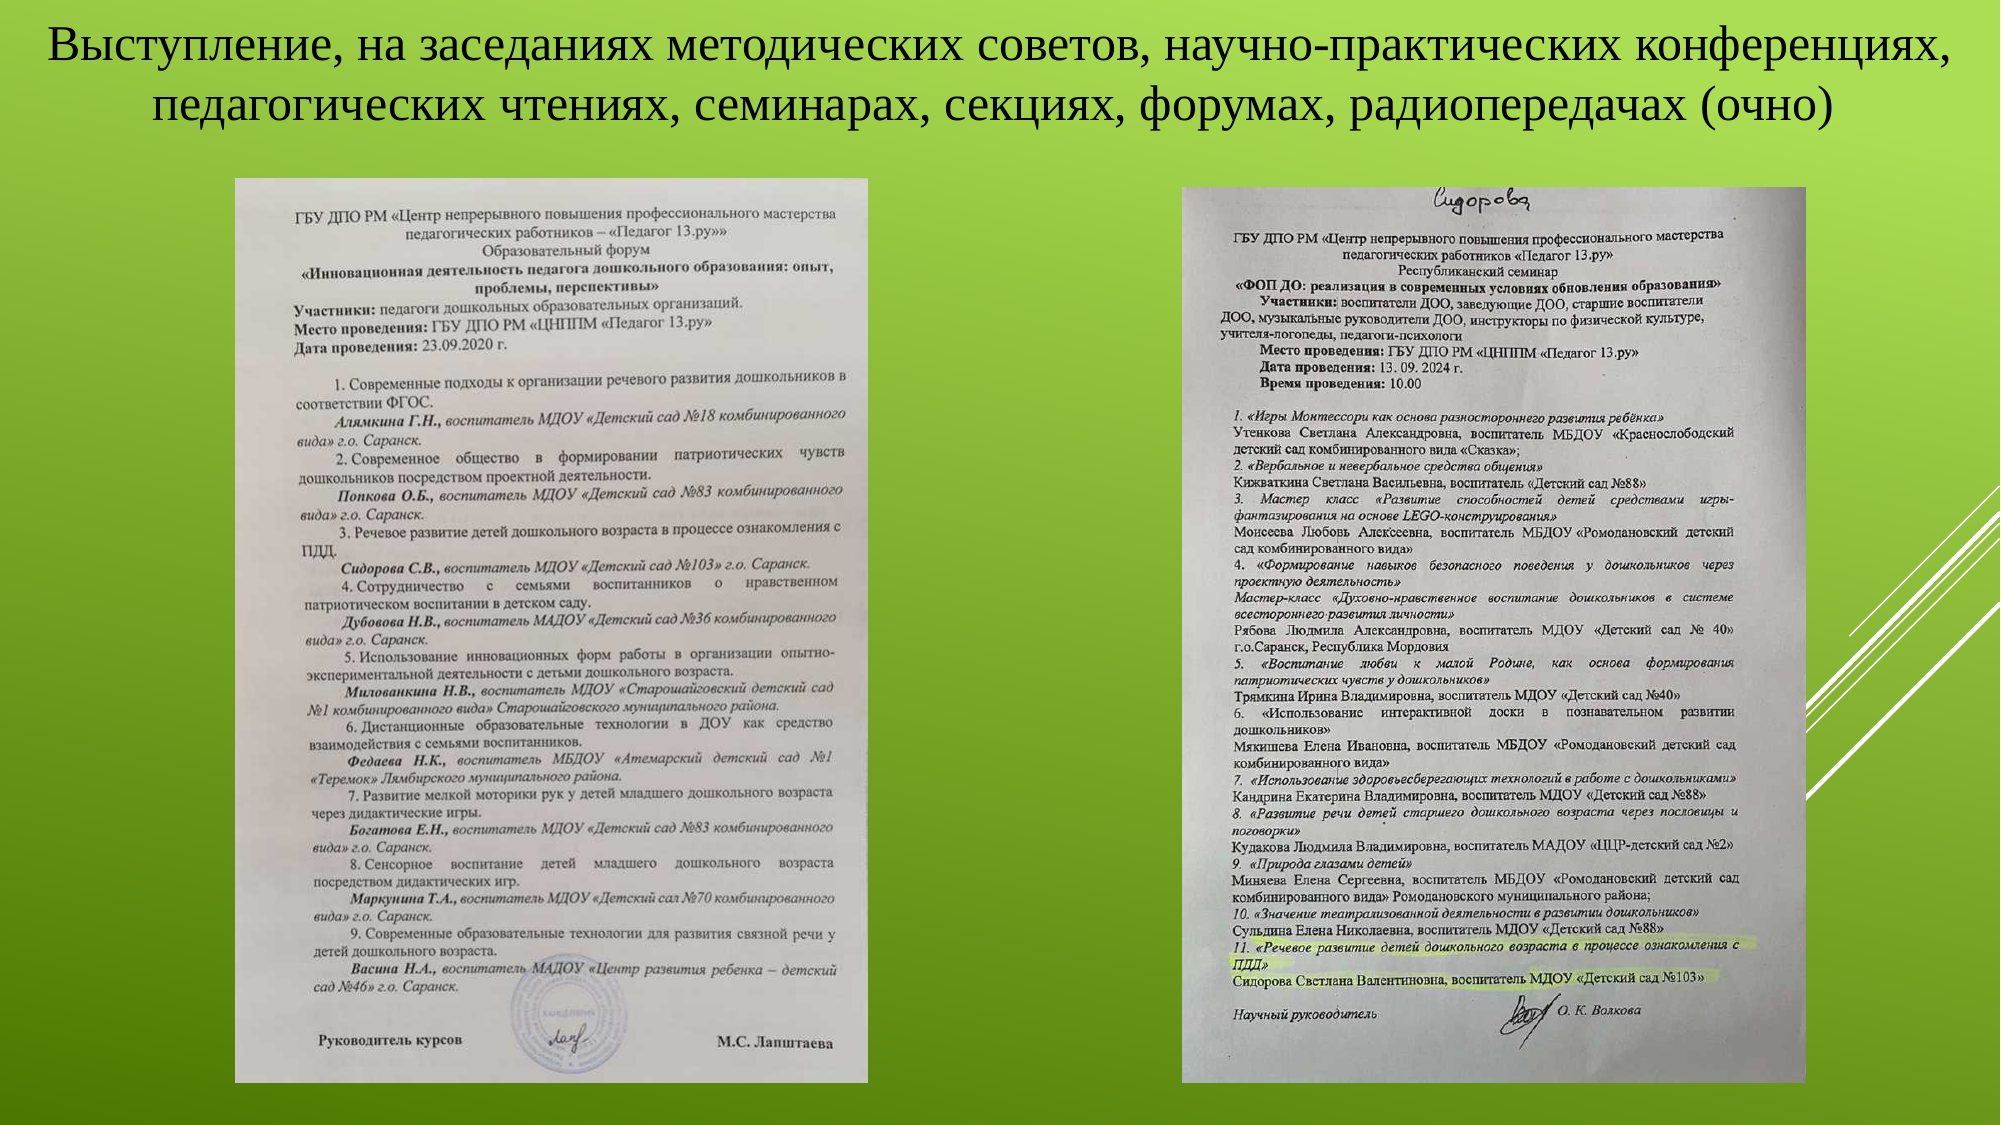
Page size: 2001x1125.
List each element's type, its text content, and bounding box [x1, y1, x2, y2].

picture [1182, 187, 1807, 1084]
picture [235, 178, 869, 1084]
text_box Выступление, на заседаниях методических советов, научно-практических конференциях, педагогических чтениях, семинарах, секциях, форумах, радиопередачах (очно) [0, 2, 2000, 138]
